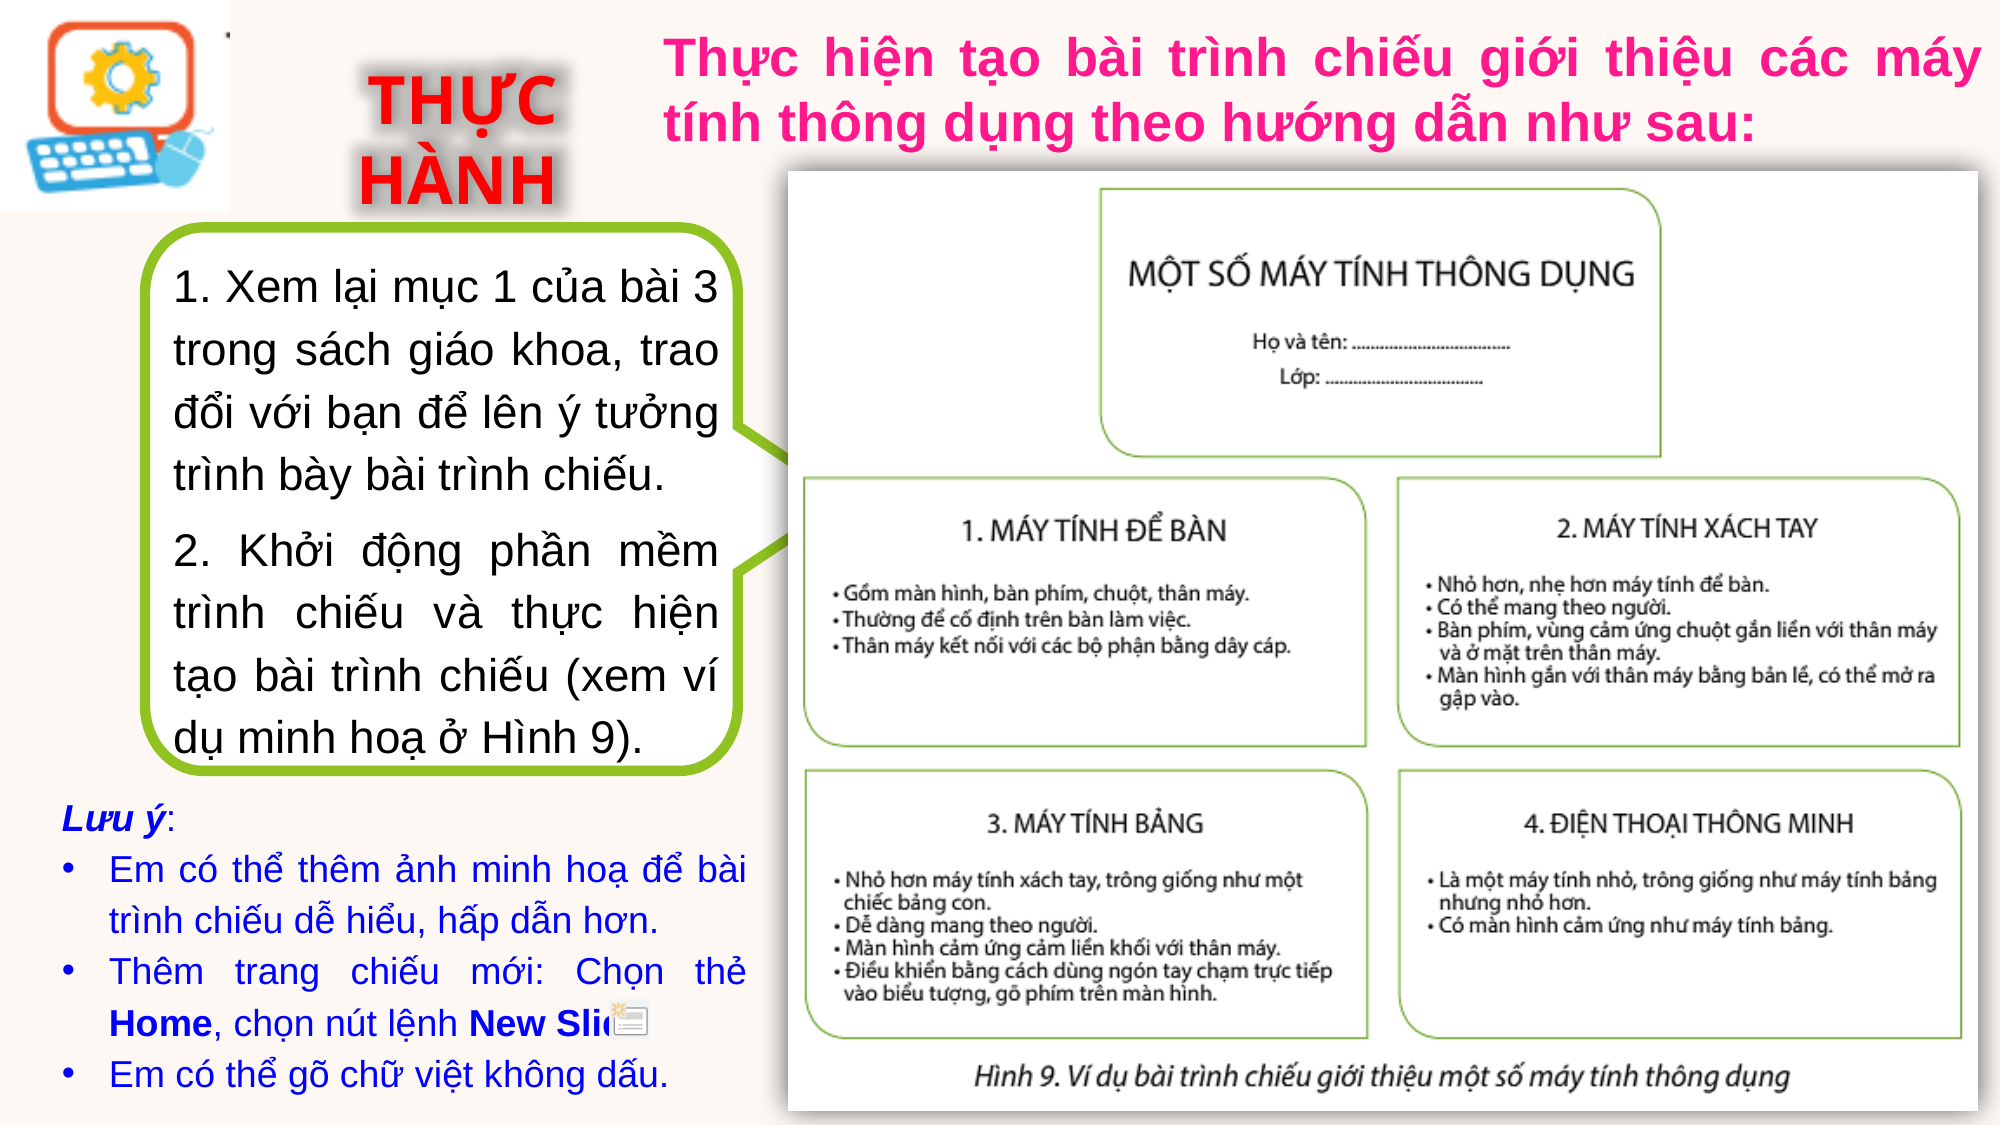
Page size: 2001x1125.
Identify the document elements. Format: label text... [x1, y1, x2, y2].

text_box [0, 0, 574, 212]
text_box Lưu ý: Em có thể thêm ảnh minh hoạ để bài trình chiếu dễ hiểu, hấp dẫn hơn. Thêm trang chiếu mới: Chọn thẻ Home, chọn nút lệnh New Slide Em có thể gõ chữ việt không dấu. [47, 780, 762, 1103]
picture [788, 171, 1978, 1111]
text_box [144, 227, 788, 771]
text_box Thực hiện tạo bài trình chiếu giới thiệu các máy tính thông dụng theo hướng dẫn như sau: [648, 14, 2000, 160]
picture [609, 999, 649, 1039]
